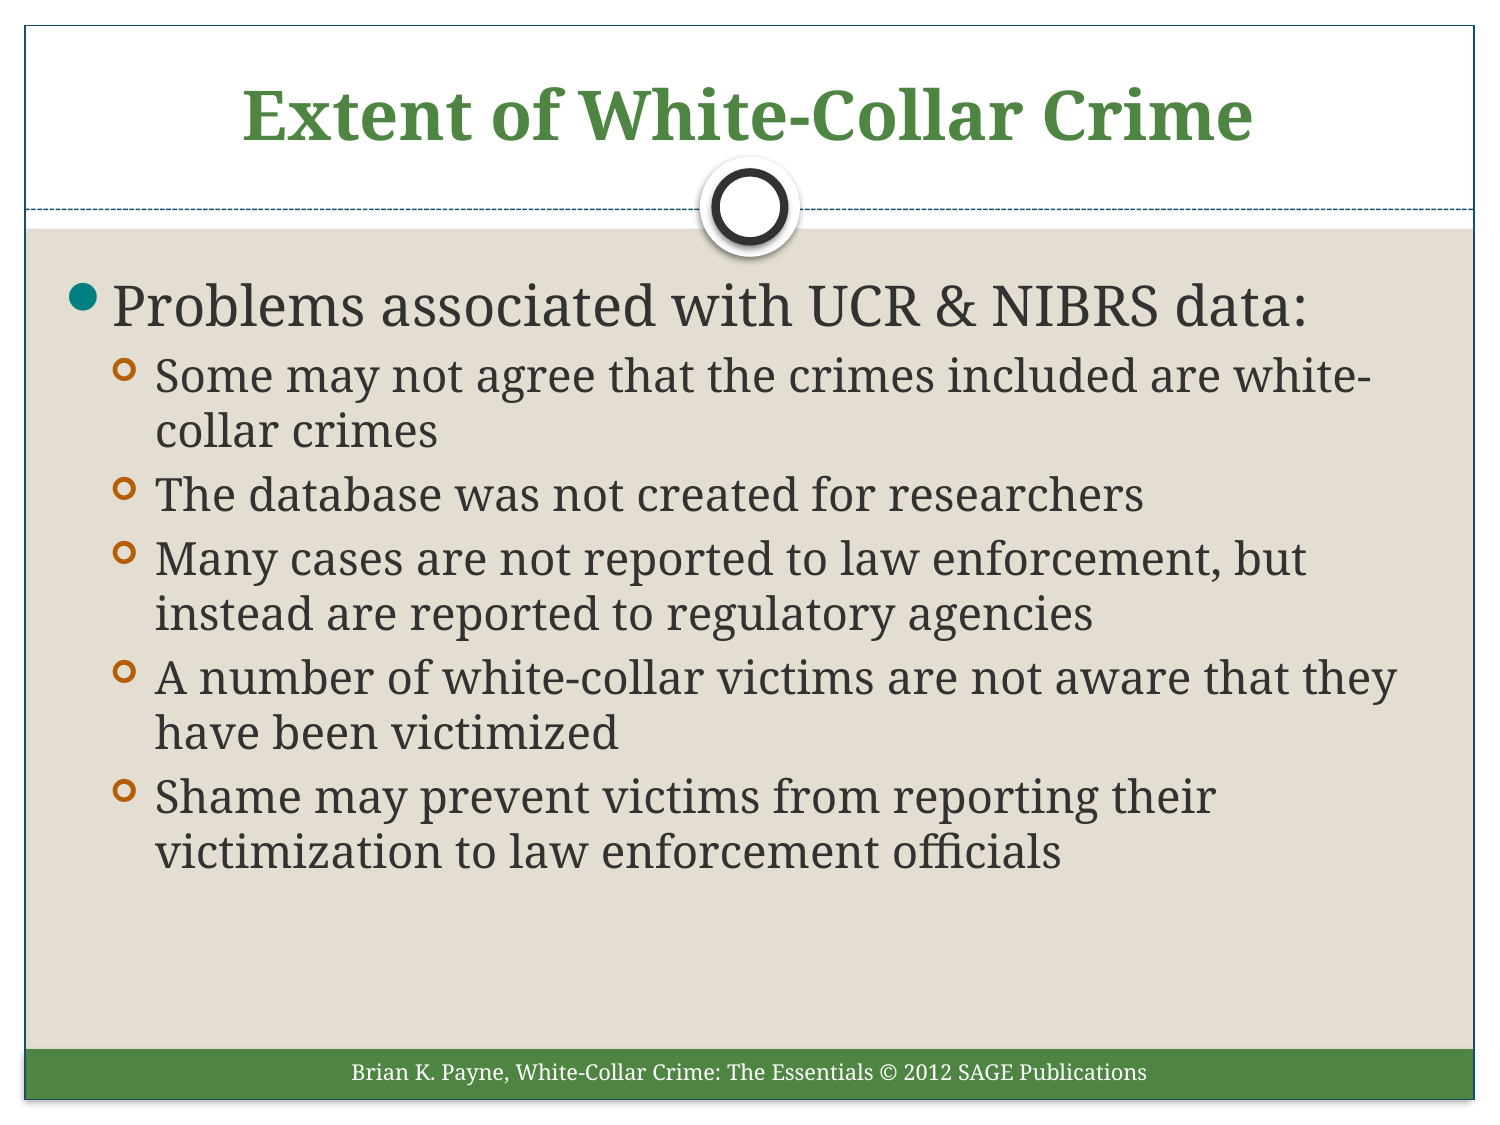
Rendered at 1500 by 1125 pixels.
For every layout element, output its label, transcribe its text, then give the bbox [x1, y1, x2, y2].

title Extent of White-Collar Crime [49, 37, 1450, 163]
list Problems associated with UCR & NIBRS data: Some may not agree that the crimes included are white-collar crimes The database was not created for researchers Many cases are not reported to law enforcement, but instead are reported to regulatory agencies A number of white-collar victims are not aware that they have been victimized Shame may prevent victims from reporting their victimization to law enforcement officials [49, 262, 1463, 1051]
footer Brian K. Payne, White-Collar Crime: The Essentials © 2012 SAGE Publications [37, 1051, 1463, 1112]
